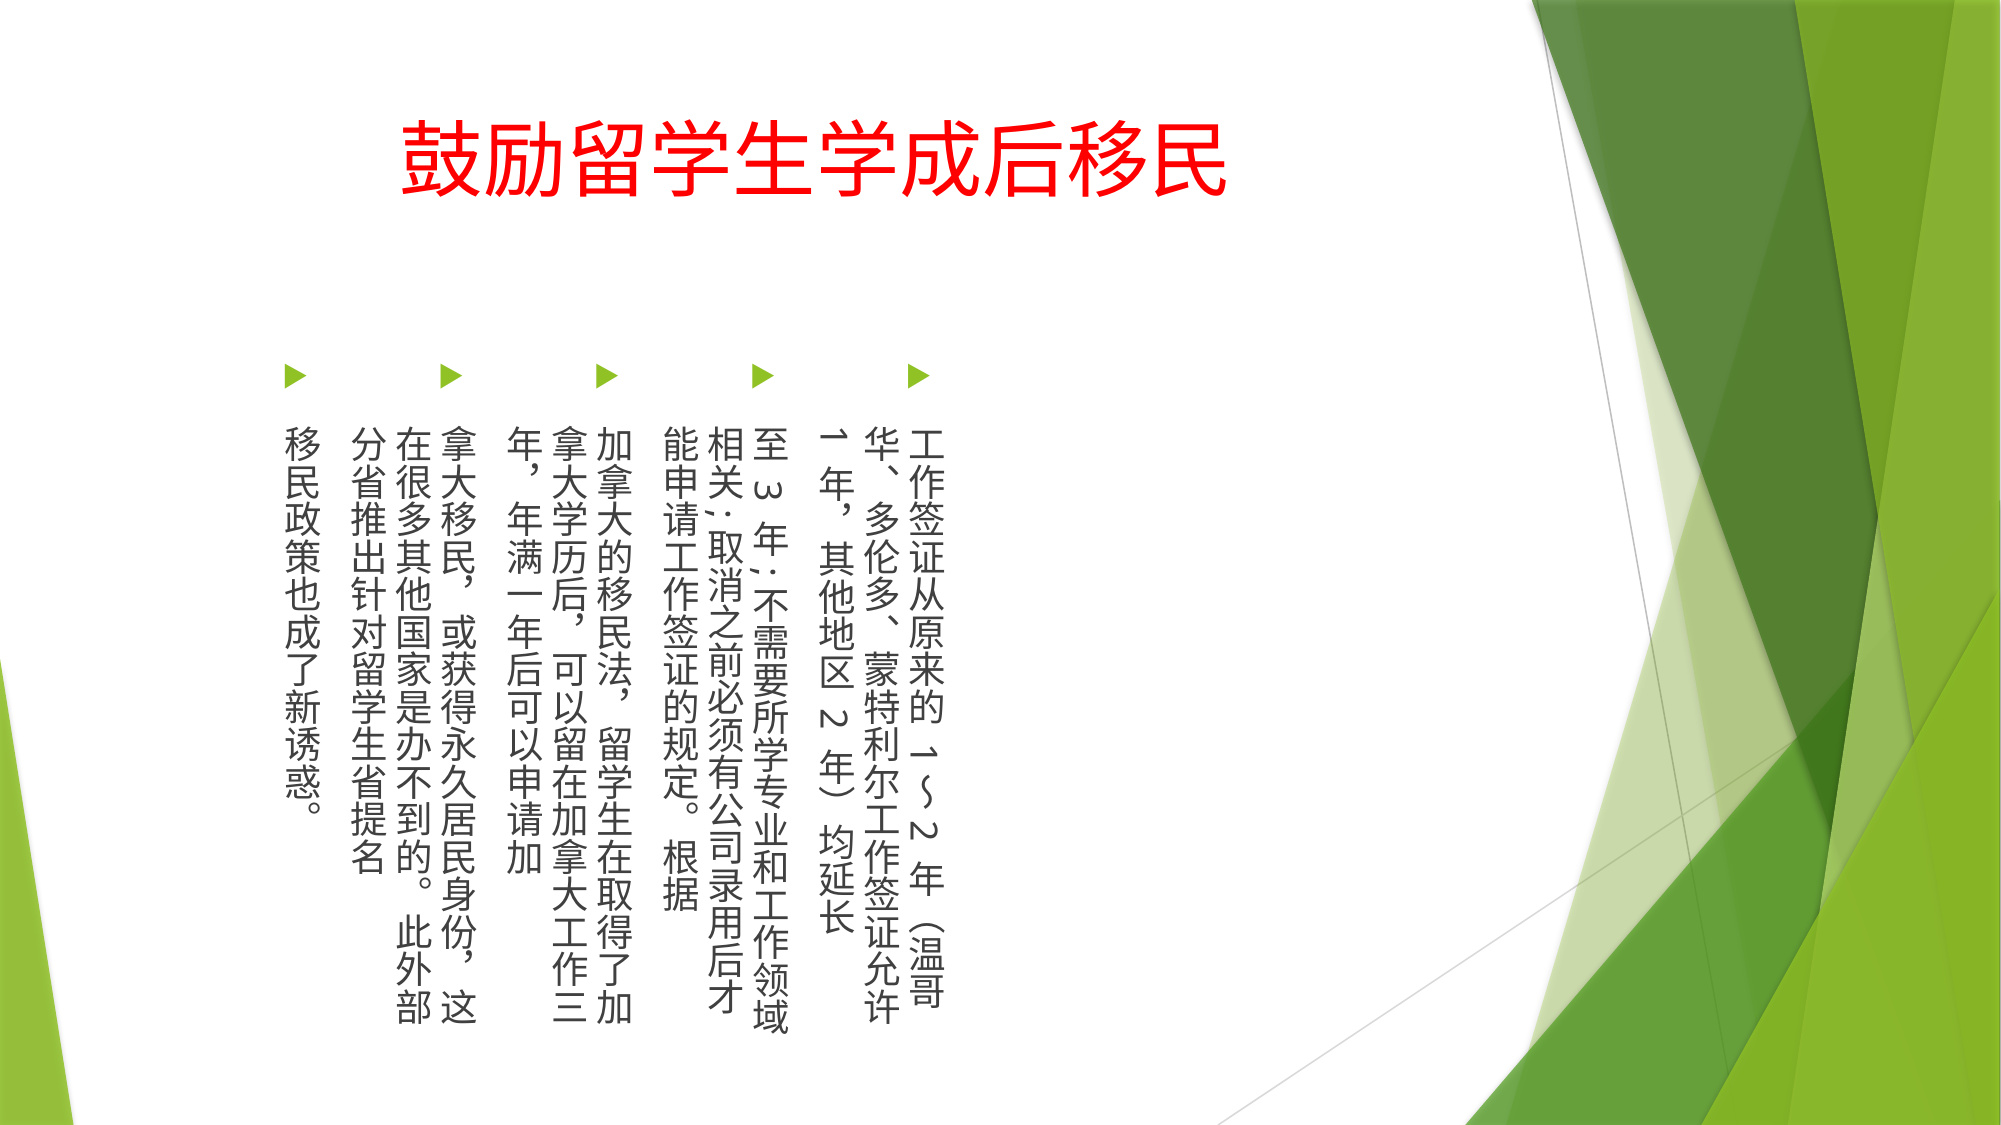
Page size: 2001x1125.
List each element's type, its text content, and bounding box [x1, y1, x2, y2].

list 工作签证从原来的 1～2 年（温哥华、多伦多、蒙特利尔工作签证允许 1 年，其他地区 2 年）均延长 至 3 年;不需要所学专业和工作领域相关;取消之前必须有公司录用后才能申请工作签证的规定。根据 加拿大的移民法，留学生在取得了加拿大学历后，可以留在加拿大工作三年，年满一年后可以申请加 拿大移民，或获得永久居民身份，这在很多其他国家是办不到的。此外部分省推出针对留学生省提名 移民政策也成了新诱惑。 [272, 354, 1276, 1054]
title 鼓励留学生学成后移民 [111, 99, 1522, 317]
